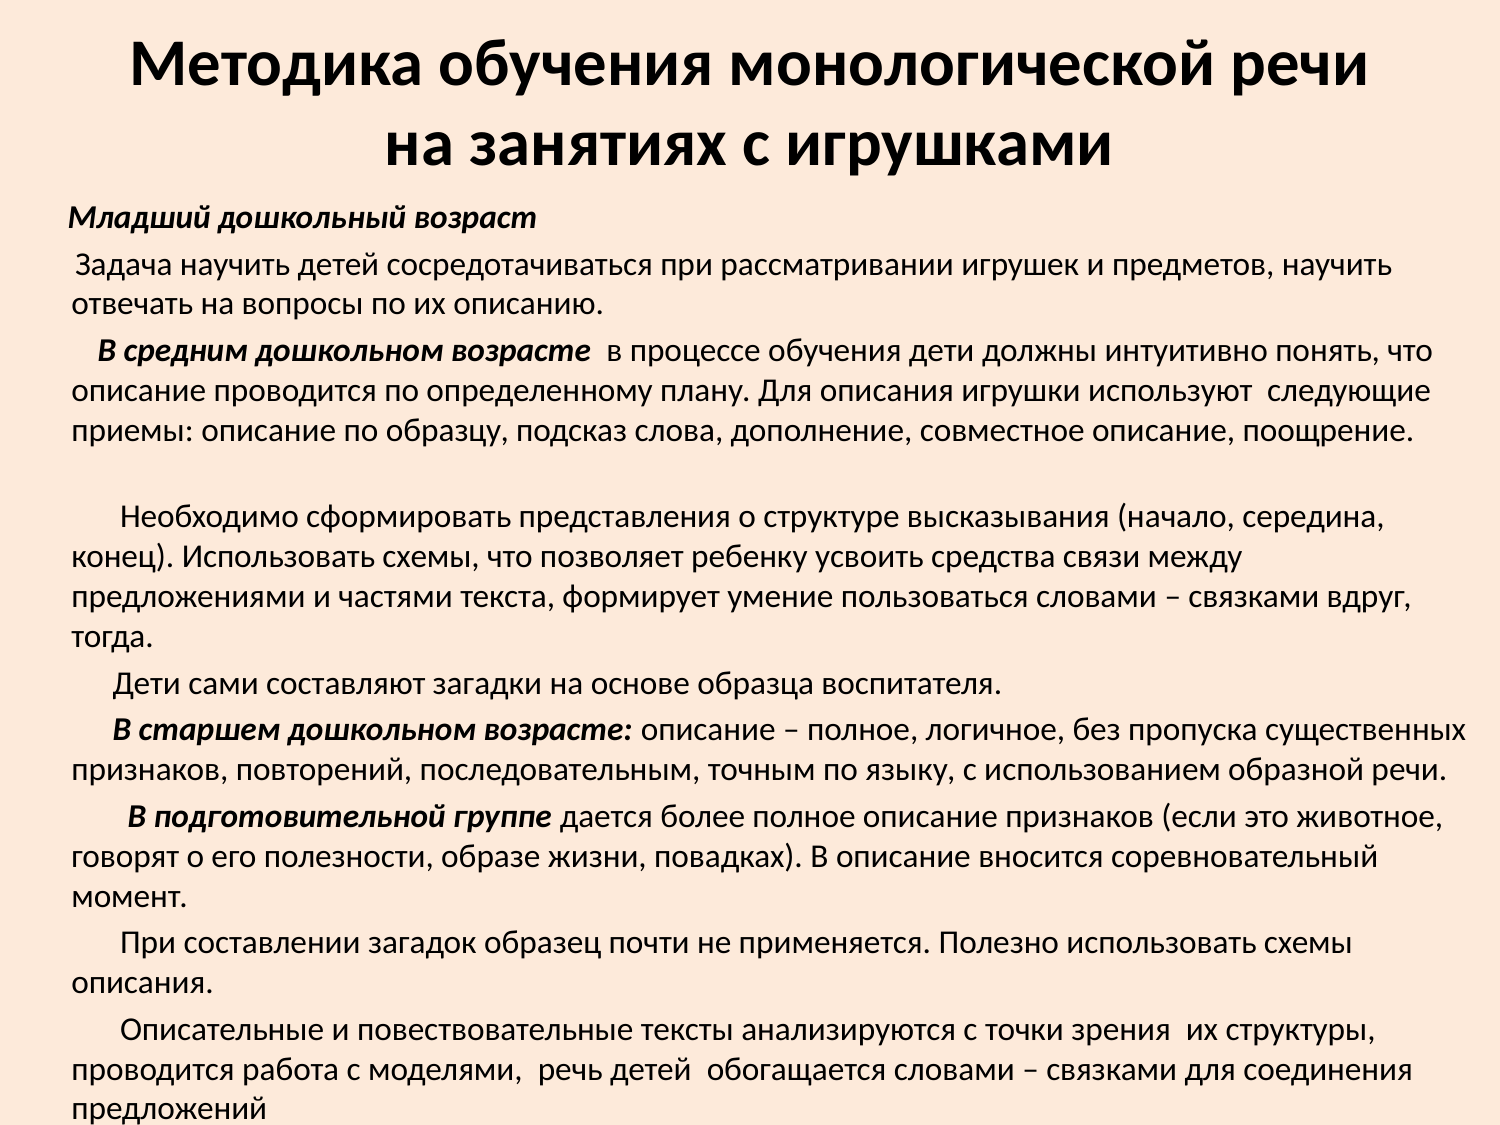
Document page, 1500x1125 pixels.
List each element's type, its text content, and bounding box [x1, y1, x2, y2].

list Младший дошкольный возраст Задача научить детей сосредотачиваться при рассматривании игрушек и предметов, научить отвечать на вопросы по их описанию. В средним дошкольном возрасте в процессе обучения дети должны интуитивно понять, что описание проводится по определенному плану. Для описания игрушки используют следующие приемы: описание по образцу, подсказ слова, дополнение, совместное описание, поощрение. Необходимо сформировать представления о структуре высказывания (начало, середина, конец). Использовать схемы, что позволяет ребенку усвоить средства связи между предложениями и частями текста, формирует умение пользоваться словами – связками вдруг, тогда. Дети сами составляют загадки на основе образца воспитателя. В старшем дошкольном возрасте: описание – полное, логичное, без пропуска существенных признаков, повторений, последовательным, точным по языку, с использованием образной речи. В подготовительной группе дается более полное описание признаков (если это животное, говорят о его полезности, образе жизни, повадках). В описание вносится соревновательный момент. При составлении загадок образец почти не применяется. Полезно использовать схемы описания. Описательные и повествовательные тексты анализируются с точки зрения их структуры, проводится работа с моделями, речь детей обогащается словами – связками для соединения предложений [0, 187, 1500, 1125]
title Методика обучения монологической речи на занятиях с игрушками [75, 45, 1425, 187]
